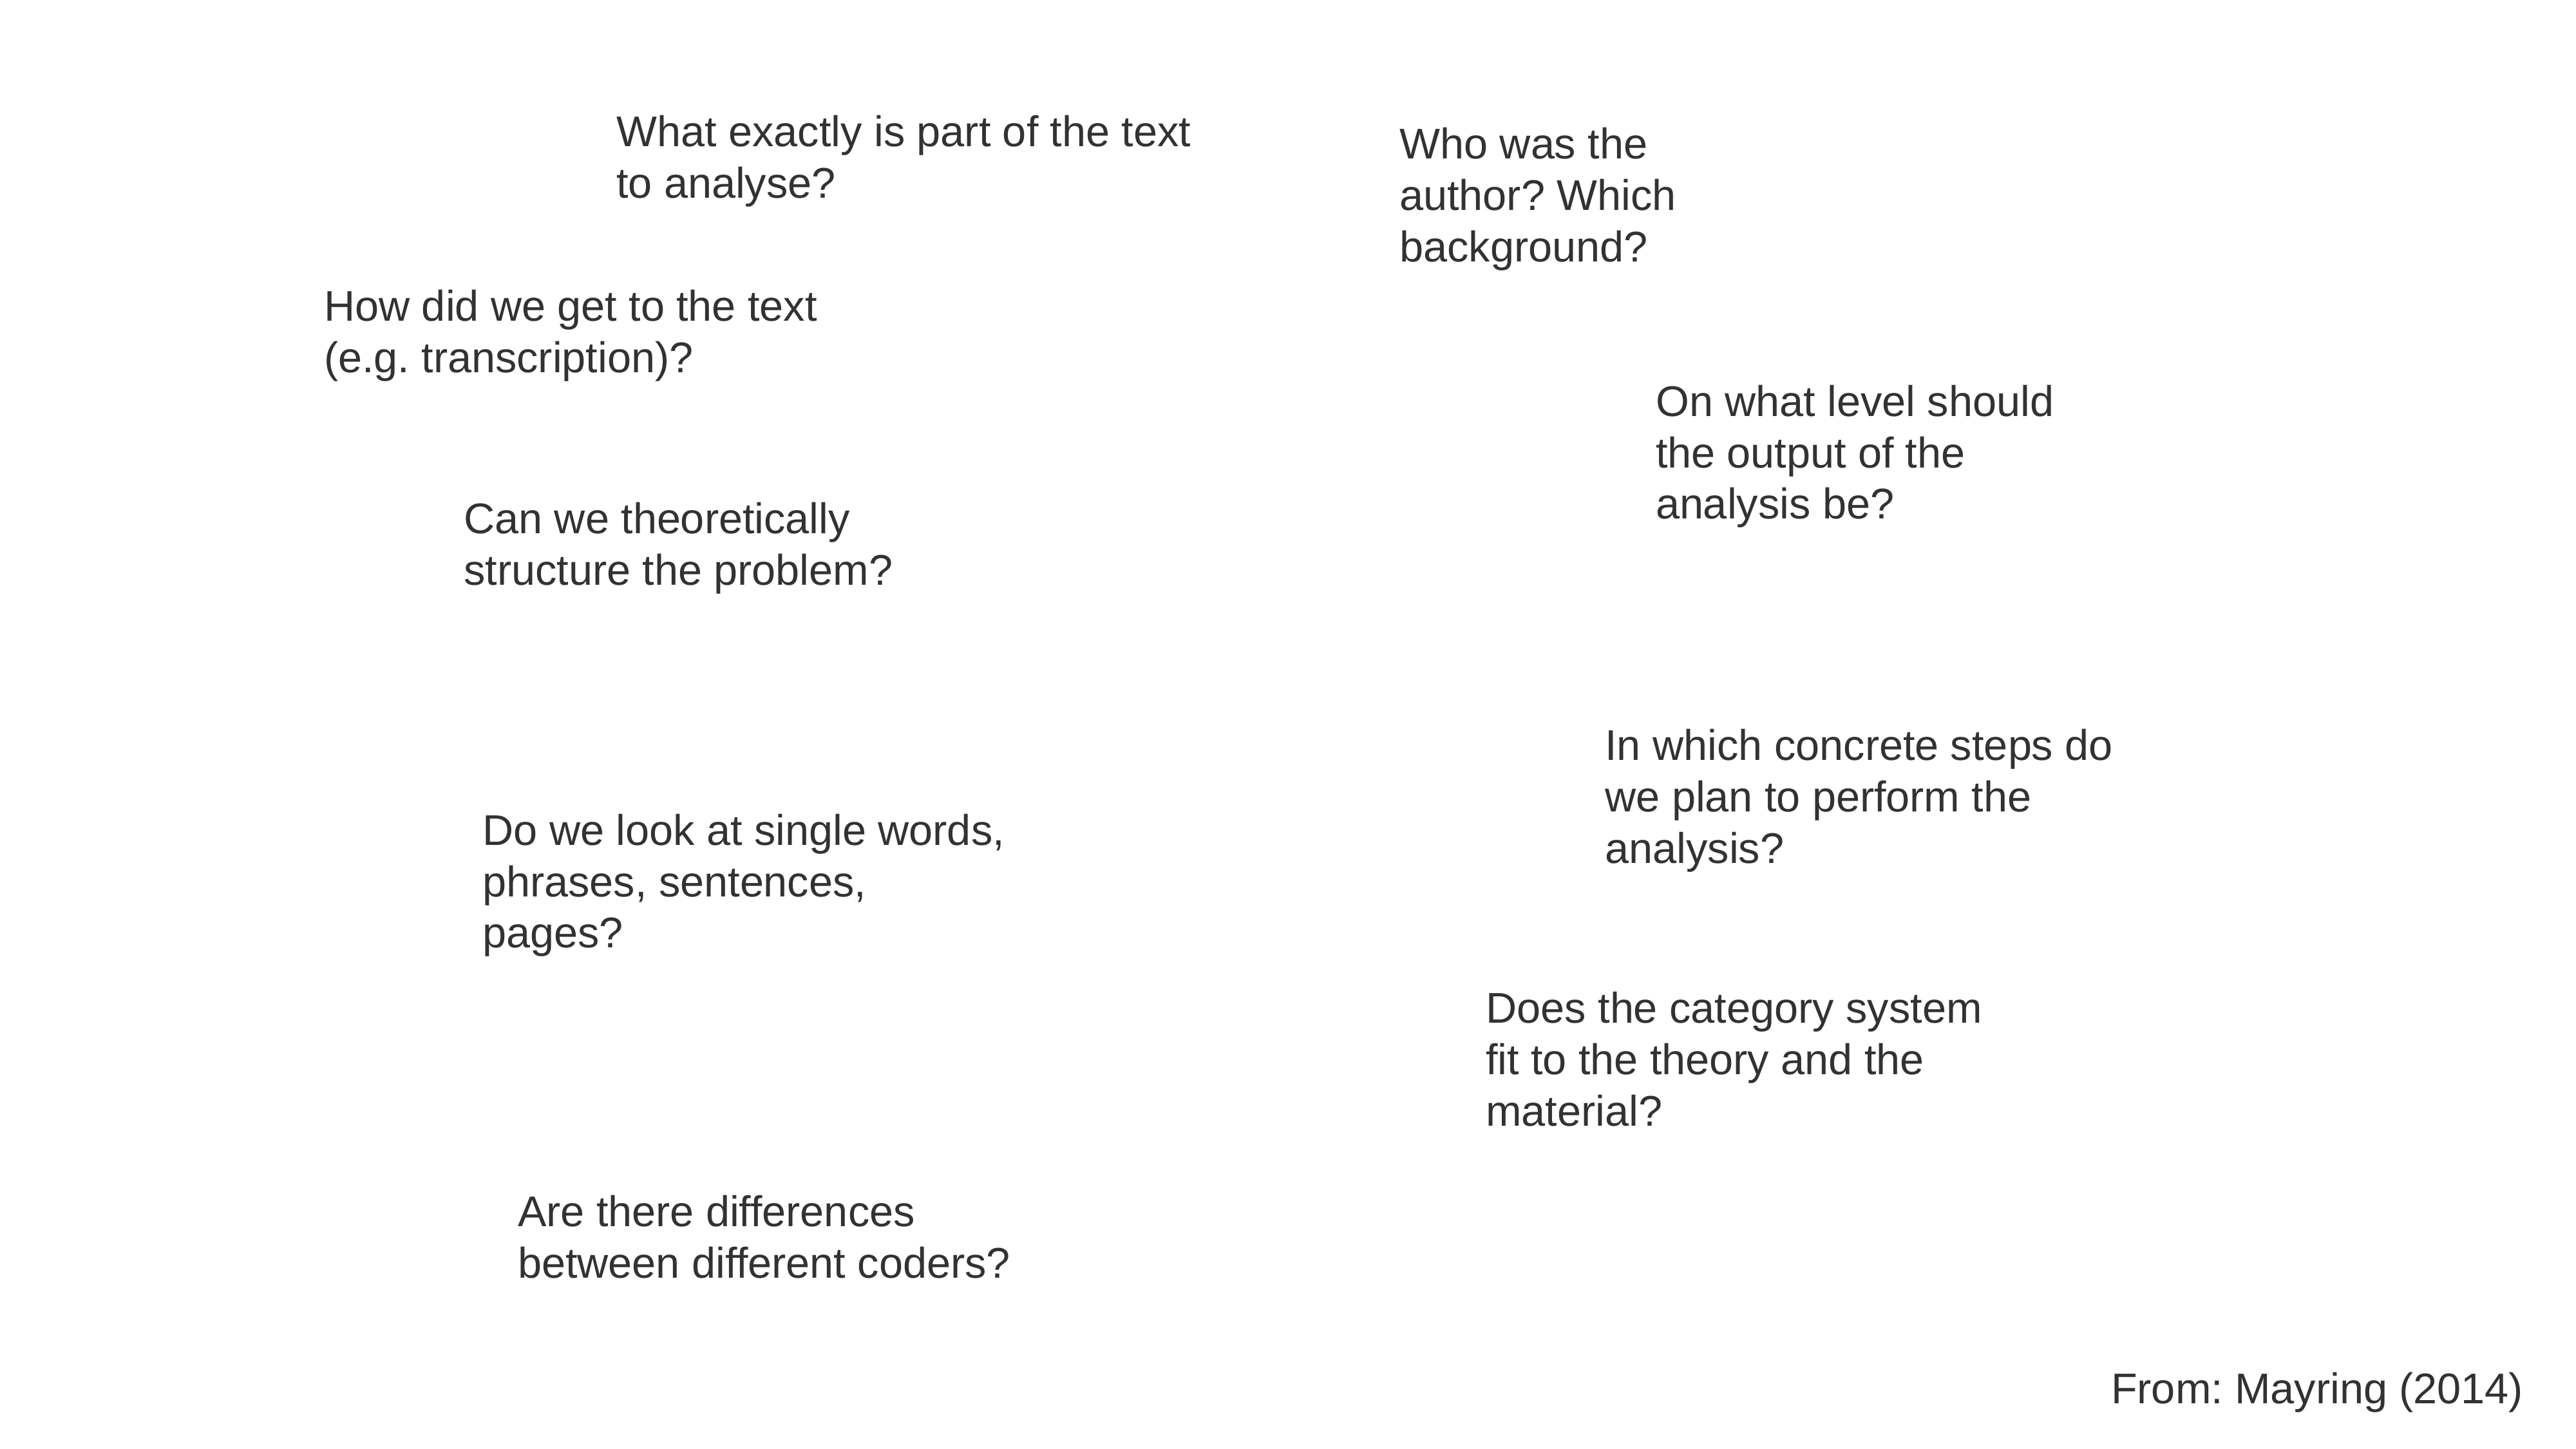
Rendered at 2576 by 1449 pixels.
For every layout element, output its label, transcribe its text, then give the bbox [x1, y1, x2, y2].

text_box From: Mayring (2014) [2111, 1361, 2524, 1413]
text_box Are there differences between different coders? [518, 1183, 1013, 1287]
text_box Can we theoretically structure the problem? [464, 490, 975, 594]
text_box How did we get to the text (e.g. transcription)? [324, 278, 819, 381]
text_box Does the category system fit to the theory and the material? [1486, 980, 2012, 1135]
text_box Do we look at single words, phrases, sentences, pages? [482, 802, 1009, 957]
text_box Who was the author? Which background? [1399, 115, 1765, 270]
text_box On what level should the output of the analysis be? [1655, 373, 2117, 528]
text_box What exactly is part of the text to analyse? [616, 103, 1192, 207]
text_box In which concrete steps do we plan to perform the analysis? [1605, 717, 2168, 872]
